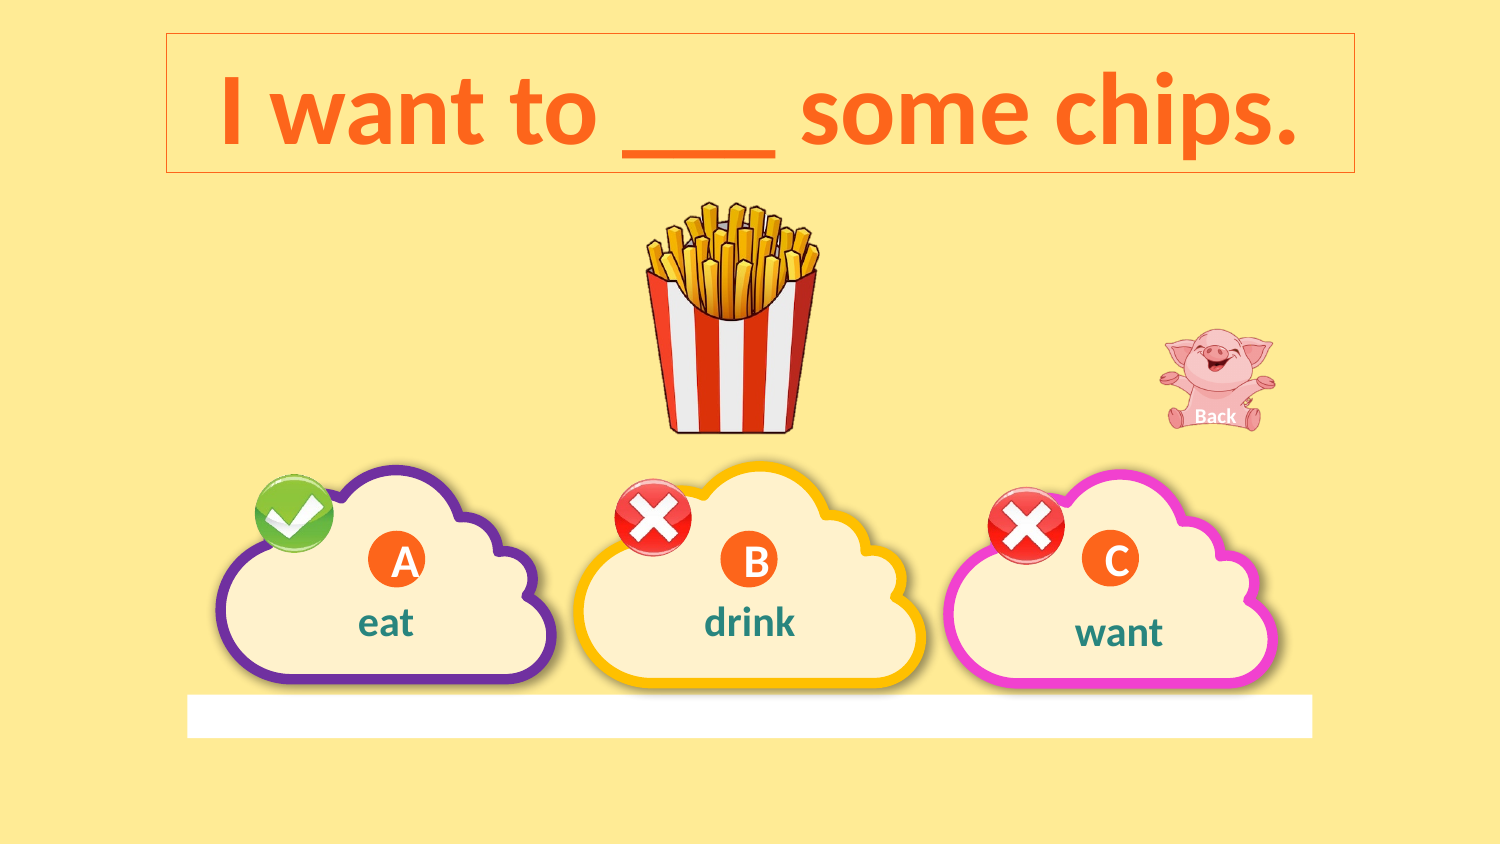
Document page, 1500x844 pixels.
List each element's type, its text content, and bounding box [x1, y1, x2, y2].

picture [614, 478, 692, 557]
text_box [948, 474, 1291, 697]
text_box [186, 694, 1313, 739]
picture [987, 486, 1065, 565]
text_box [220, 470, 552, 684]
picture [1153, 326, 1279, 435]
picture [542, 164, 921, 476]
text_box I want to ___ some chips. [166, 33, 1355, 173]
picture [254, 474, 334, 553]
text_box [578, 476, 921, 684]
